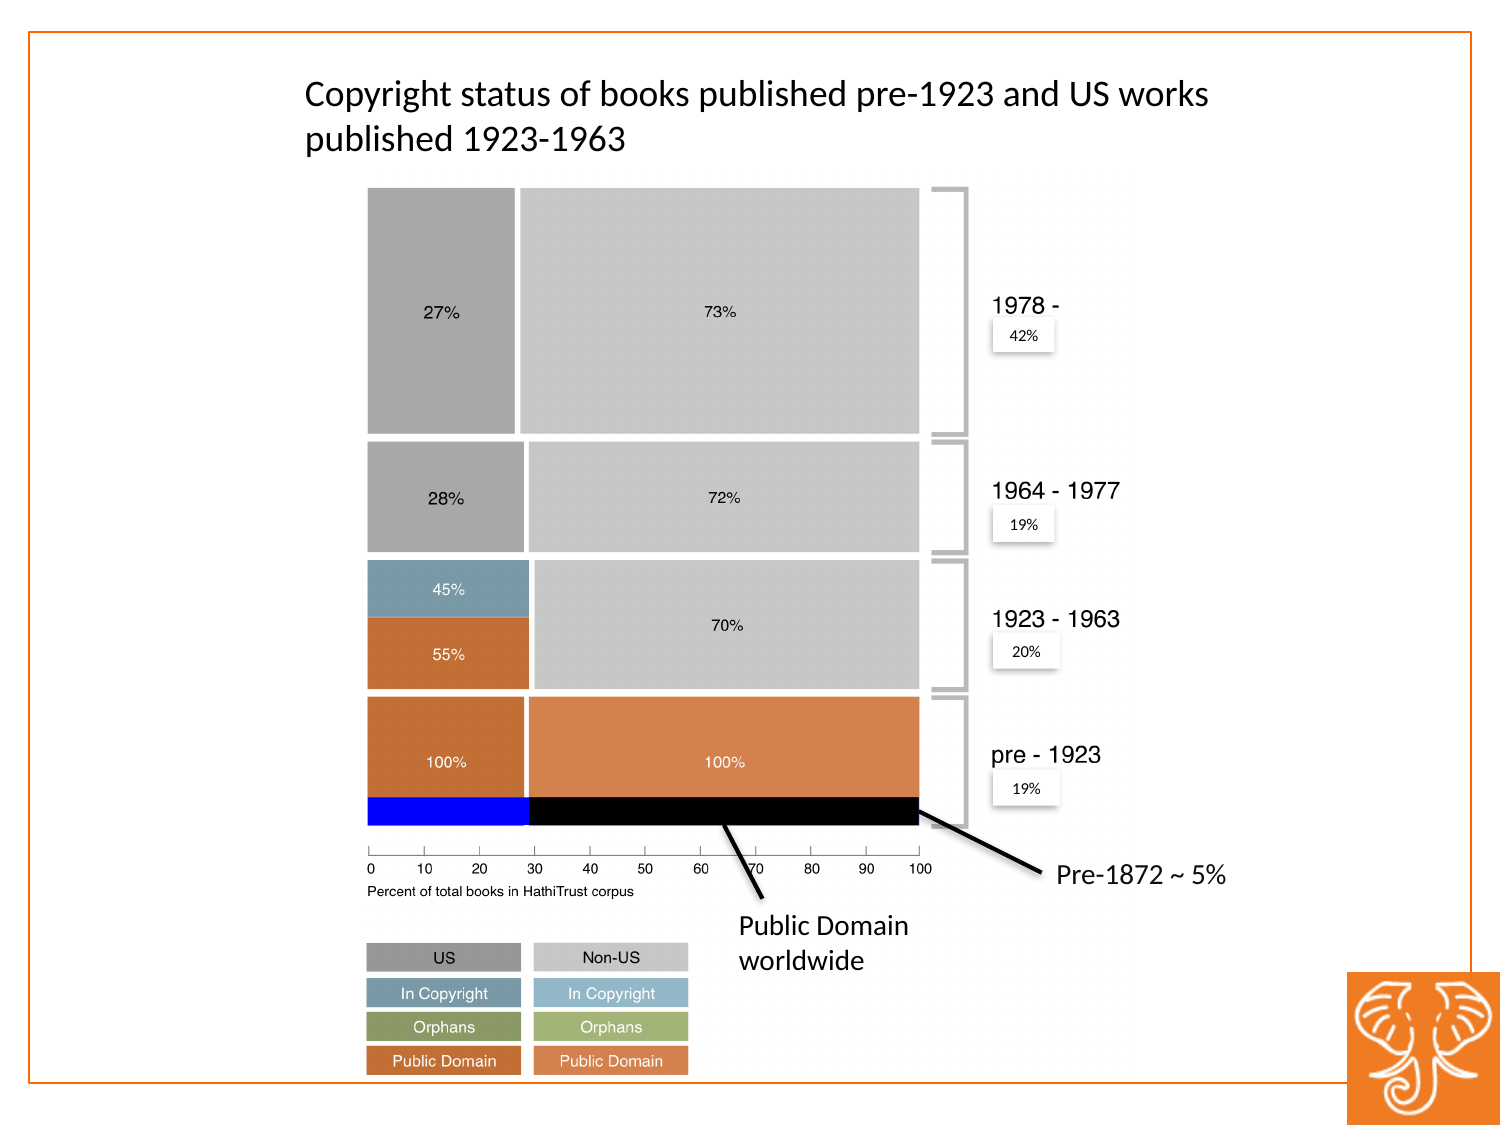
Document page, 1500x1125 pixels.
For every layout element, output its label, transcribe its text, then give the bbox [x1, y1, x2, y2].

text_box Pre-1872 ~ 5% [1136, 847, 1334, 898]
picture [1347, 972, 1500, 1125]
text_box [918, 810, 1042, 874]
text_box Copyright status of books published pre-1923 and US works published 1923-1963 [290, 61, 1291, 167]
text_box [723, 824, 763, 899]
picture [366, 167, 1130, 1076]
